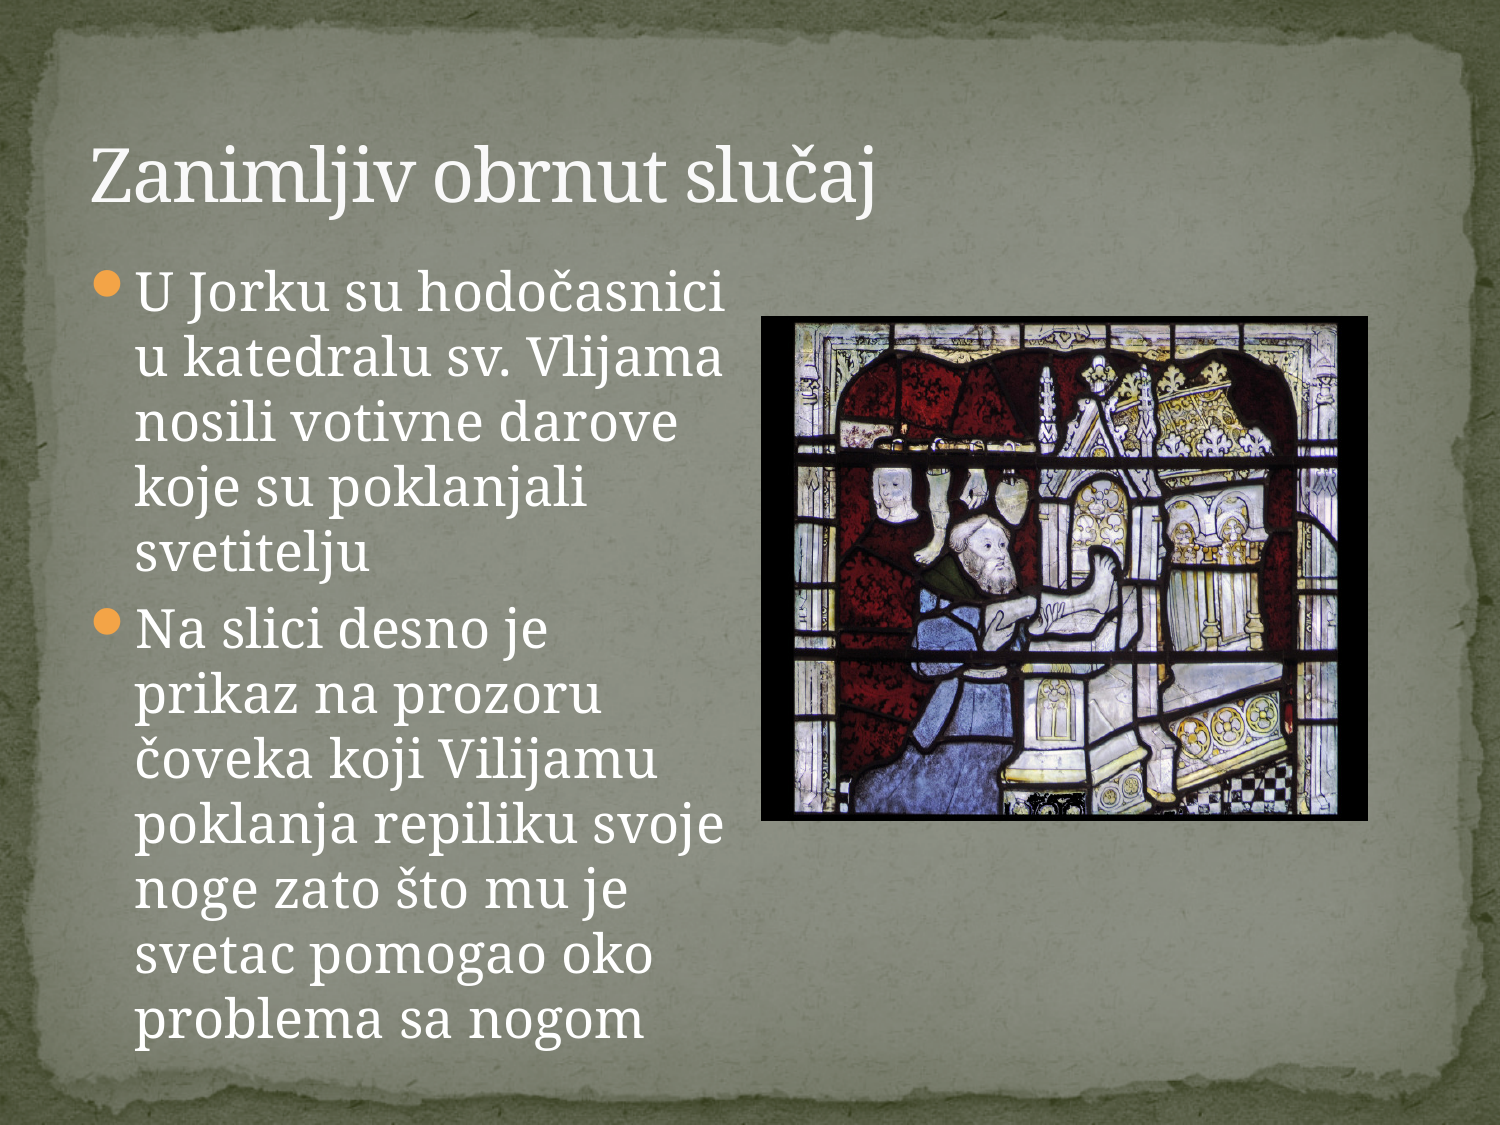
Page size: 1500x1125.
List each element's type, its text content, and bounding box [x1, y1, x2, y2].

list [763, 318, 1368, 821]
title Zanimljiv obrnut slučaj [74, 24, 1425, 225]
list U Jorku su hodočasnici u katedralu sv. Vlijama nosili votivne darove koje su poklanjali svetitelju Na slici desno je prikaz na prozoru čoveka koji Vilijamu poklanja repiliku svoje noge zato što mu je svetac pomogao oko problema sa nogom [75, 249, 741, 1000]
picture [761, 316, 1368, 821]
